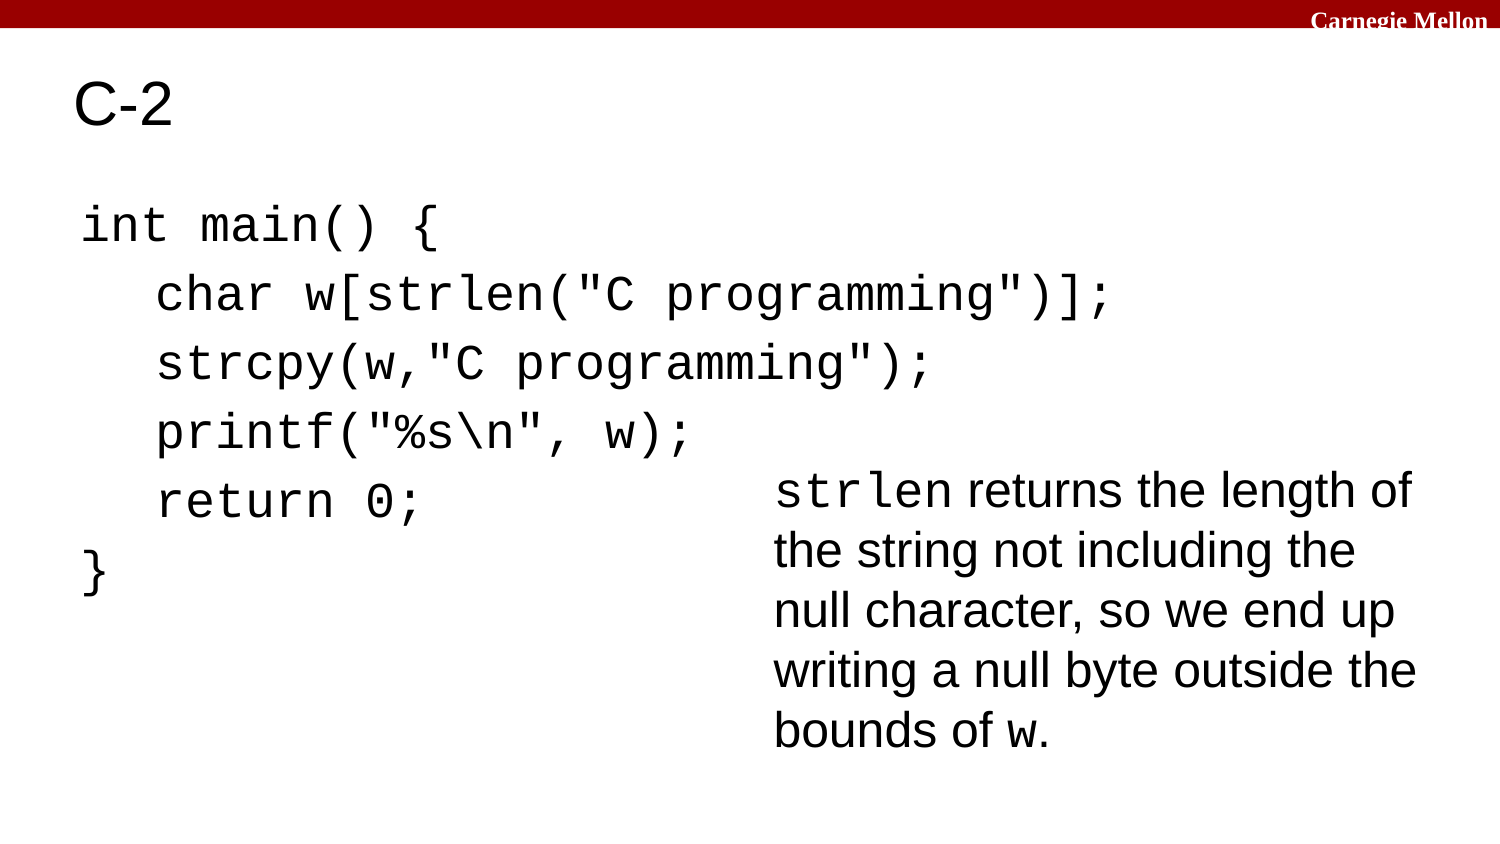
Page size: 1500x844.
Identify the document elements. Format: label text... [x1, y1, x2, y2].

title C-2 [58, 53, 1304, 148]
list int main() { char w[strlen("C programming")]; strcpy(w,"C programming"); printf("%s\n", w); return 0; } [65, 167, 1361, 780]
text_box strlen returns the length of the string not including the null character, so we end up writing a null byte outside the bounds of w. [758, 442, 1455, 797]
